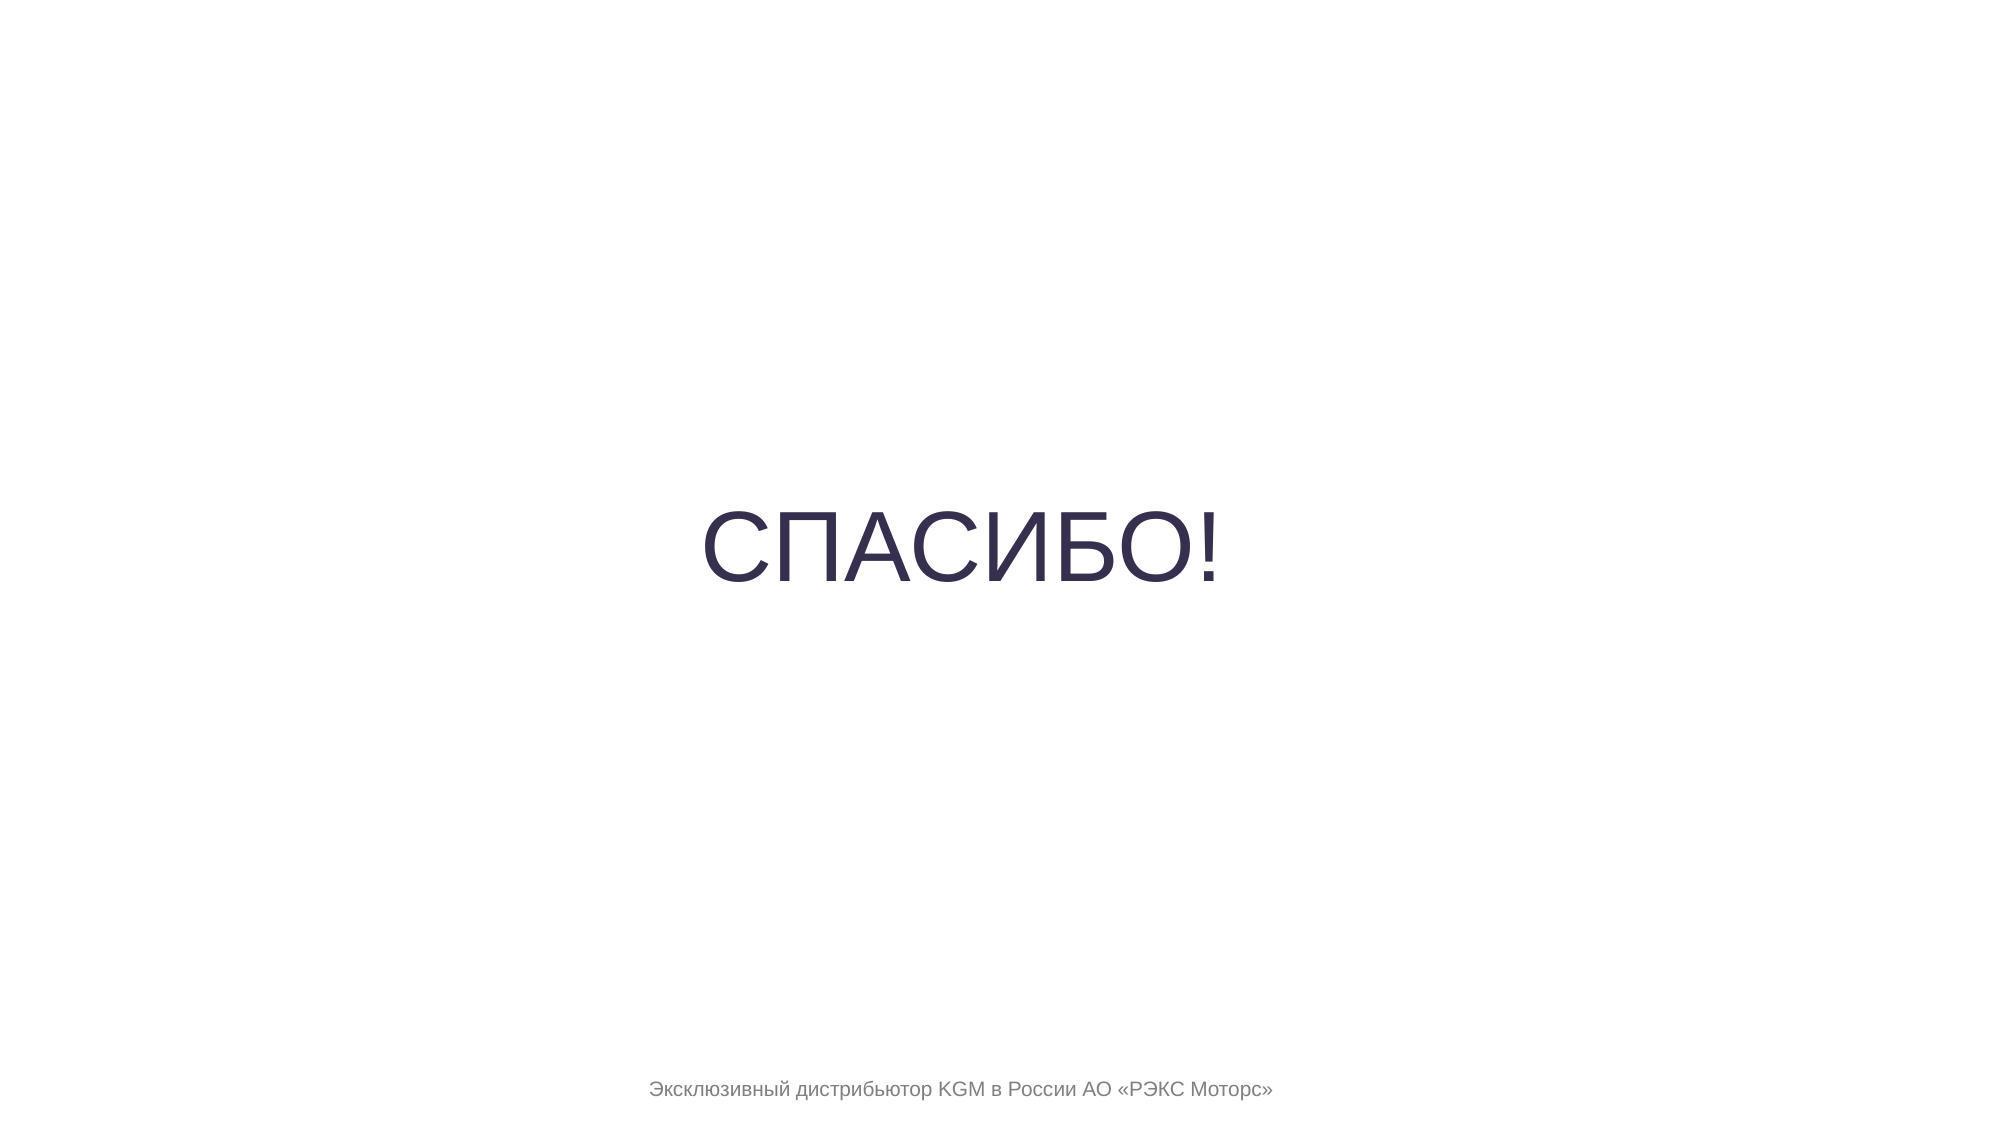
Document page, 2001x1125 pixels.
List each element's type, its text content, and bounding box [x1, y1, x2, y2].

text_box СПАСИБО! [164, 474, 1761, 609]
text_box Эксклюзивный дистрибьютор KGM в России АО «РЭКС Моторс» [621, 1067, 1300, 1108]
